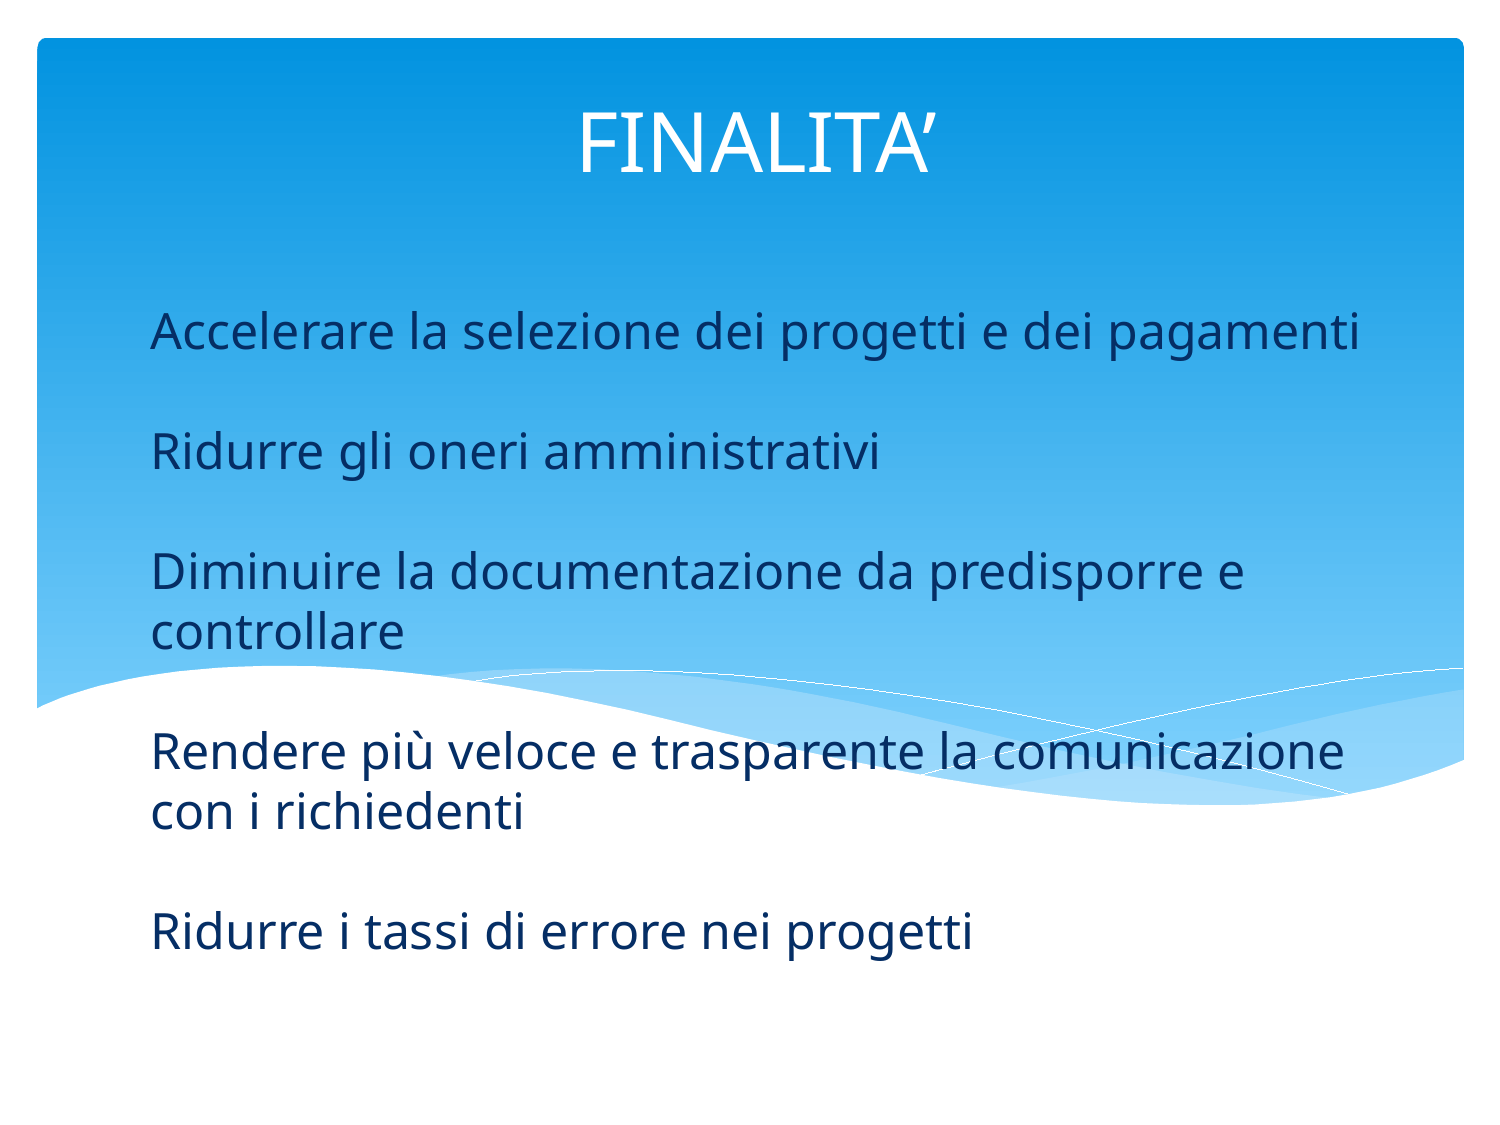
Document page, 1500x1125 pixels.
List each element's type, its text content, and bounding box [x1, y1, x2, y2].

title Accelerare la selezione dei progetti e dei pagamenti Ridurre gli oneri amministrativi Diminuire la documentazione da predisporre e controllare Rendere più veloce e trasparente la comunicazione con i richiedenti Ridurre i tassi di errore nei progetti [135, 231, 1411, 918]
list FINALITA’ [229, 42, 1284, 198]
